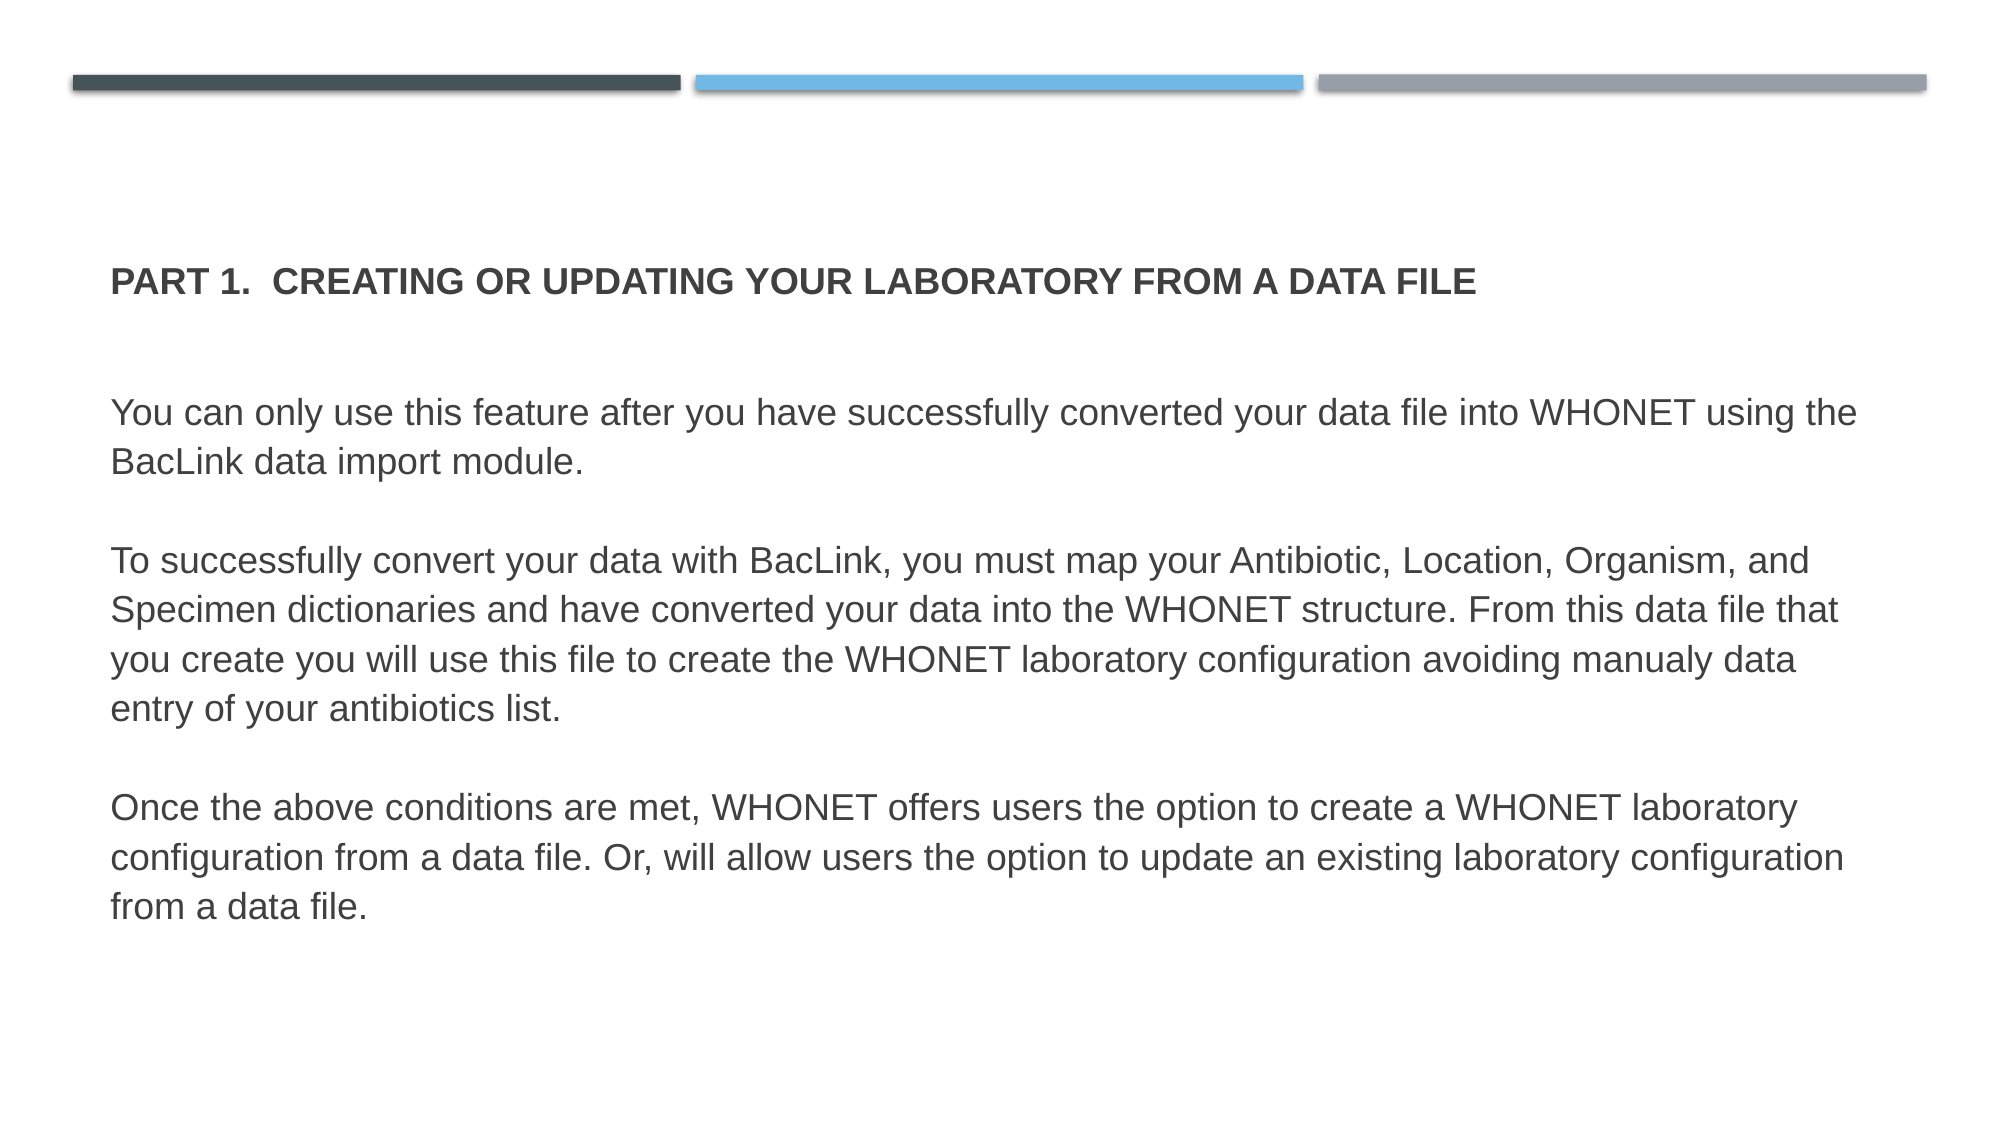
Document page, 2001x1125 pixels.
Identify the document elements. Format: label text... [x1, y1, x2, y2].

list You can only use this feature after you have successfully converted your data file into WHONET using the BacLink data import module. To successfully convert your data with BacLink, you must map your Antibiotic, Location, Organism, and Specimen dictionaries and have converted your data into the WHONET structure. From this data file that you create you will use this file to create the WHONET laboratory configuration avoiding manualy data entry of your antibiotics list. Once the above conditions are met, WHONET offers users the option to create a WHONET laboratory configuration from a data file. Or, will allow users the option to update an existing laboratory configuration from a data file. [95, 383, 1905, 981]
title Part 1. Creating or updating your laboratory from a data file [95, 115, 1905, 311]
